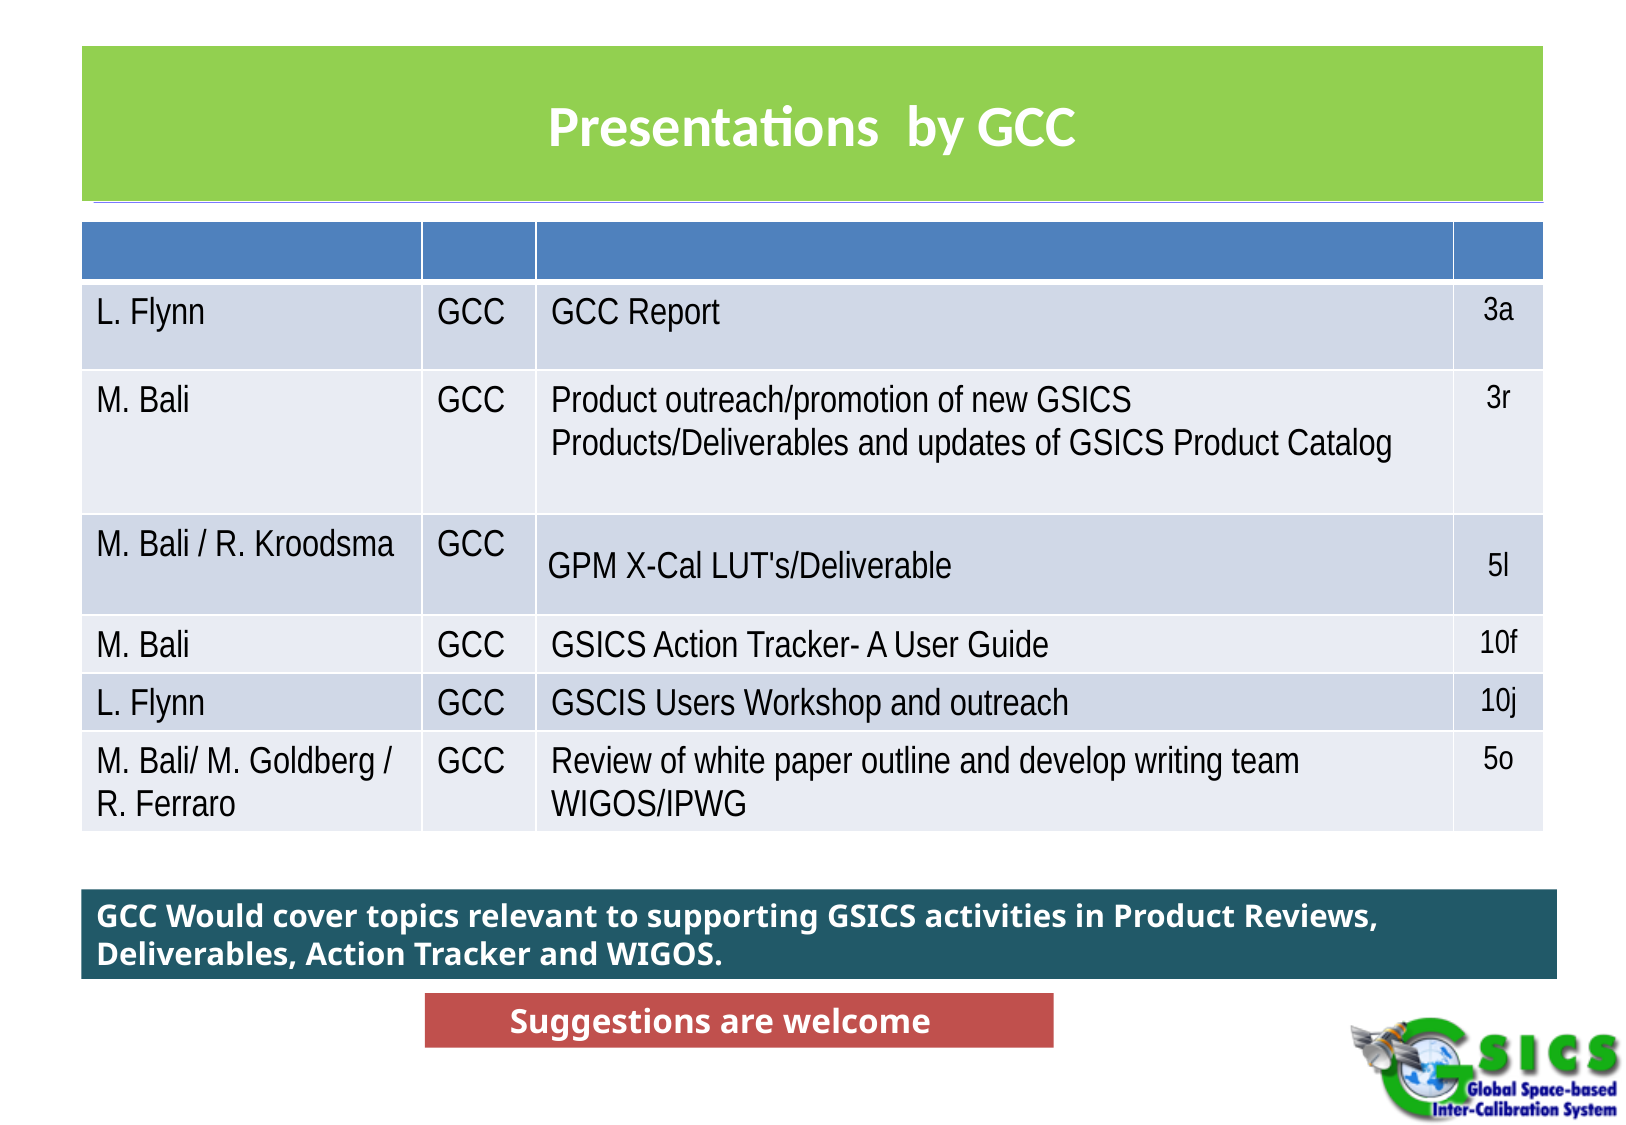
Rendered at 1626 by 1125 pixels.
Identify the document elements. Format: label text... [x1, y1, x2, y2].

table_cell 10f [1454, 616, 1543, 672]
text_box GCC Would cover topics relevant to supporting GSICS activities in Product Reviews, Deliverables, Action Tracker and WIGOS. [81, 889, 1557, 979]
table_cell GCC [423, 732, 535, 831]
table_cell M. Bali [82, 616, 421, 672]
table_header [1454, 222, 1543, 279]
table_cell L. Flynn [82, 285, 421, 369]
table_cell M. Bali / R. Kroodsma [82, 515, 421, 614]
table_cell L. Flynn [82, 674, 421, 730]
table_cell GSICS Action Tracker- A User Guide [537, 616, 1453, 672]
table_header [82, 222, 421, 279]
table_cell M. Bali [82, 371, 421, 513]
picture [1343, 1010, 1625, 1125]
table_cell GPM X-Cal LUT's/Deliverable [537, 515, 1453, 614]
table_header [537, 222, 1453, 279]
table_cell GCC [423, 674, 535, 730]
table_cell 10j [1454, 674, 1543, 730]
table_cell GCC [423, 371, 535, 513]
table_cell GCC Report [537, 285, 1453, 369]
table_cell 5l [1454, 515, 1543, 614]
text_box Suggestions are welcome [424, 993, 1054, 1048]
table_cell 3a [1454, 285, 1543, 369]
table_cell Product outreach/promotion of new GSICS Products/Deliverables and updates of GSICS Product Catalog [537, 371, 1453, 513]
table_header [423, 222, 535, 279]
table_cell 5o [1454, 732, 1543, 831]
table_cell GCC [423, 616, 535, 672]
table_cell GCC [423, 515, 535, 614]
table_cell M. Bali/ M. Goldberg / R. Ferraro [82, 732, 421, 831]
table_cell GCC [423, 285, 535, 369]
table_cell 3r [1454, 371, 1543, 513]
table_cell Review of white paper outline and develop writing team WIGOS/IPWG [537, 732, 1453, 831]
table_cell GSCIS Users Workshop and outreach [537, 674, 1453, 730]
title Presentations by GCC [80, 44, 1544, 202]
